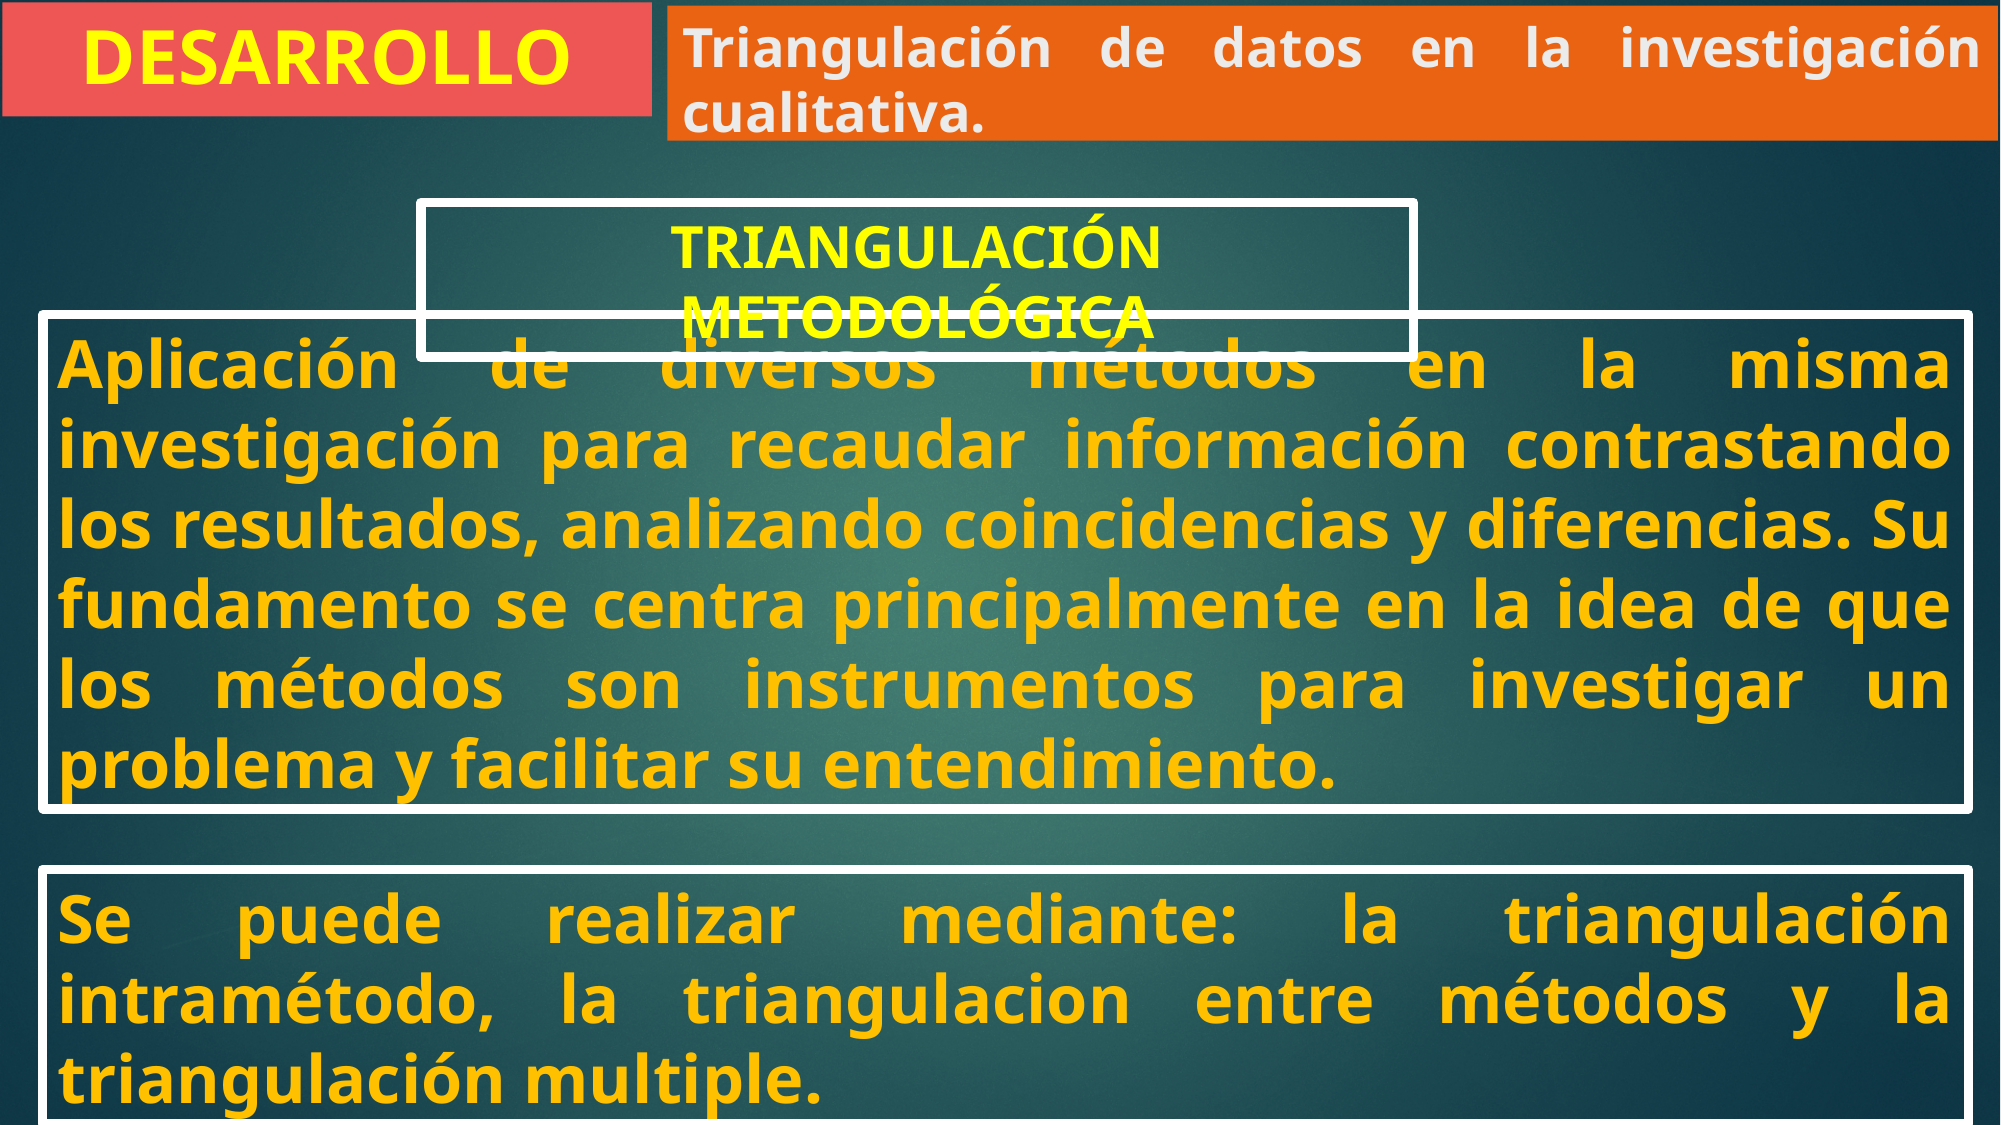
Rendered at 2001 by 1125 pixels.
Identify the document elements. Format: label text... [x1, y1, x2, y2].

text_box Aplicación de diversos métodos en la misma investigación para recaudar información contrastando los resultados, analizando coincidencias y diferencias. Su fundamento se centra principalmente en la idea de que los métodos son instrumentos para investigar un problema y facilitar su entendimiento. [43, 314, 1969, 809]
text_box Se puede realizar mediante: la triangulación intramétodo, la triangulacion entre métodos y la triangulación multiple. [42, 869, 1969, 1125]
text_box TRIANGULACIÓN METODOLÓGICA [421, 202, 1414, 357]
text_box DESARROLLO [2, 2, 652, 117]
text_box Triangulación de datos en la investigación cualitativa. [667, 5, 1998, 141]
